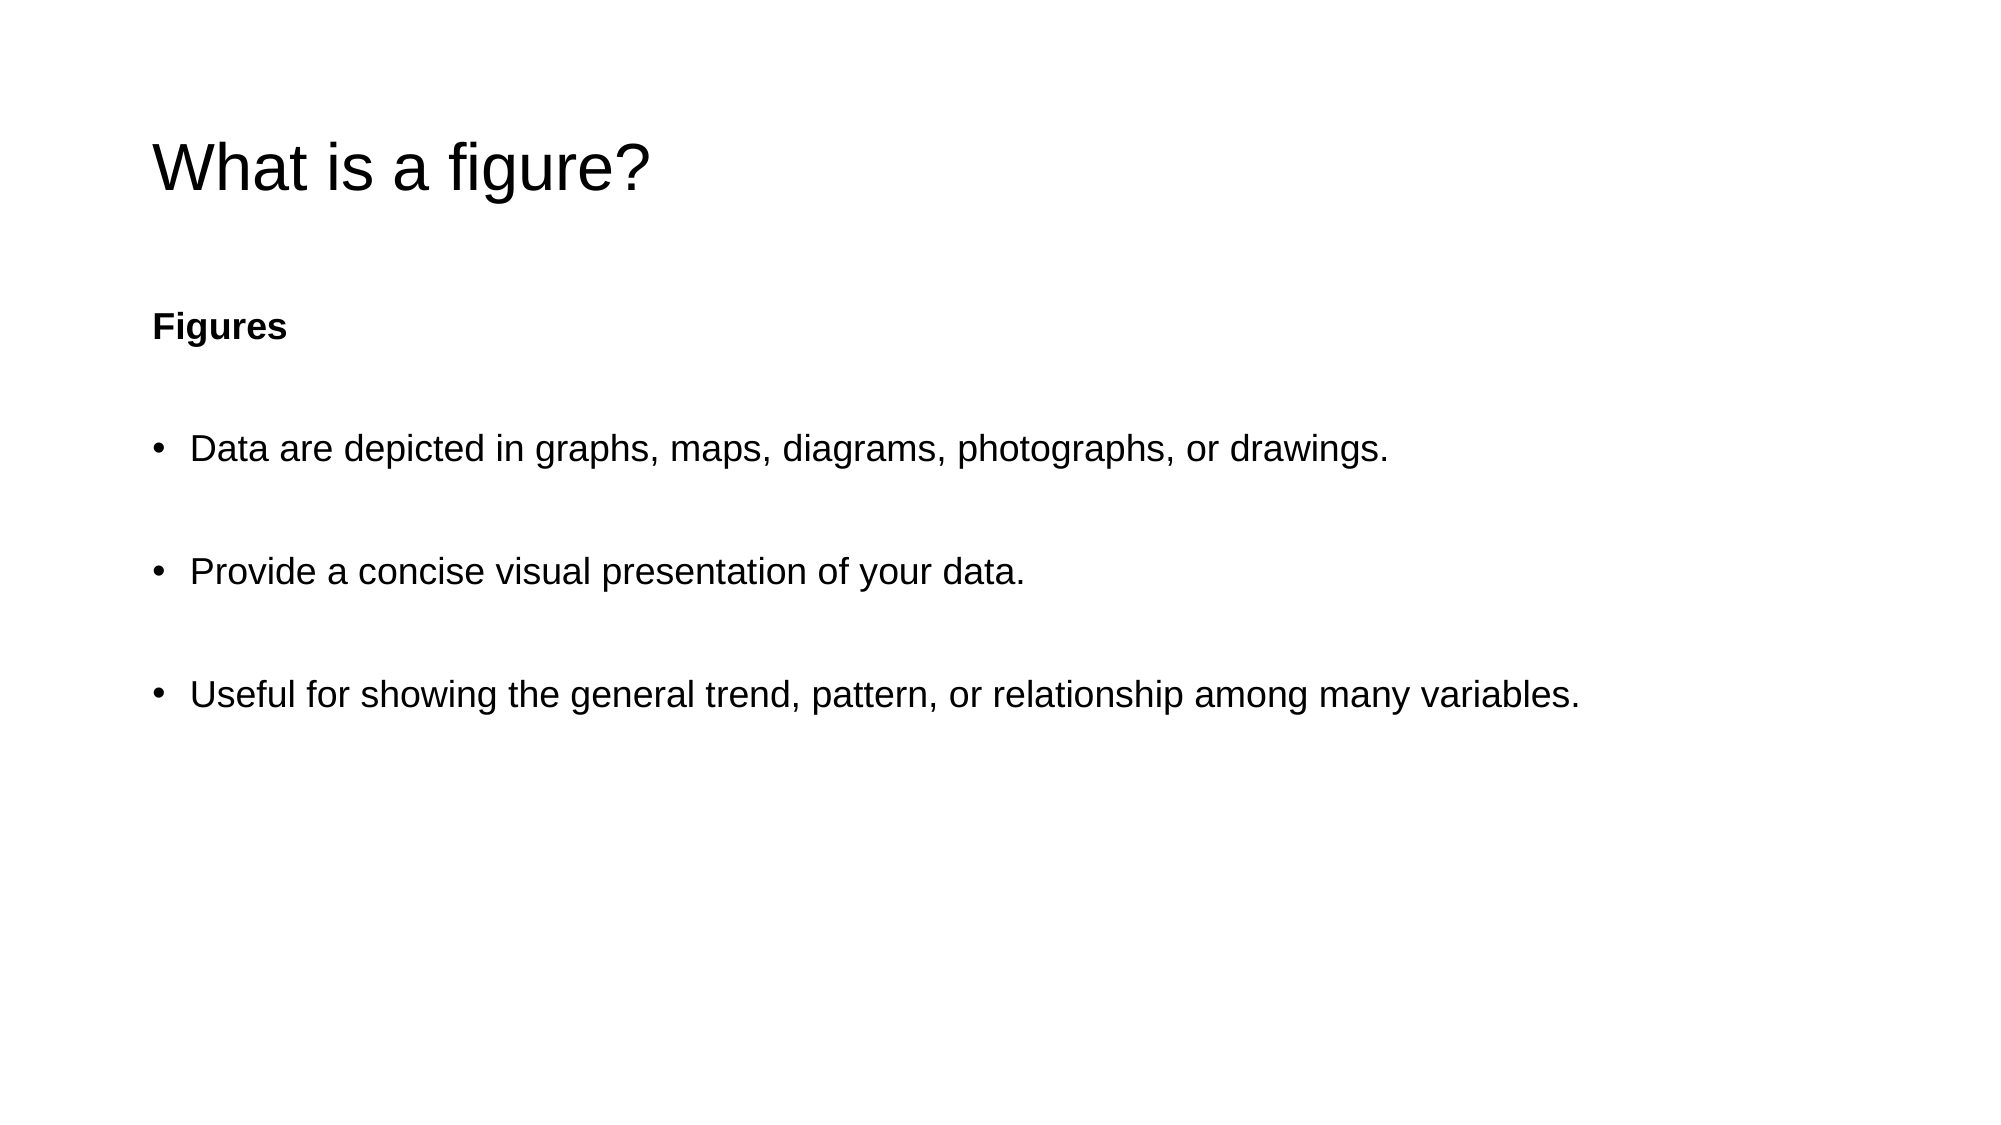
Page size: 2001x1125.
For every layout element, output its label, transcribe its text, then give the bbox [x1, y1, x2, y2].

title What is a figure? [137, 59, 1863, 278]
list Figures Data are depicted in graphs, maps, diagrams, photographs, or drawings. Provide a concise visual presentation of your data. Useful for showing the general trend, pattern, or relationship among many variables. [137, 299, 1863, 1014]
